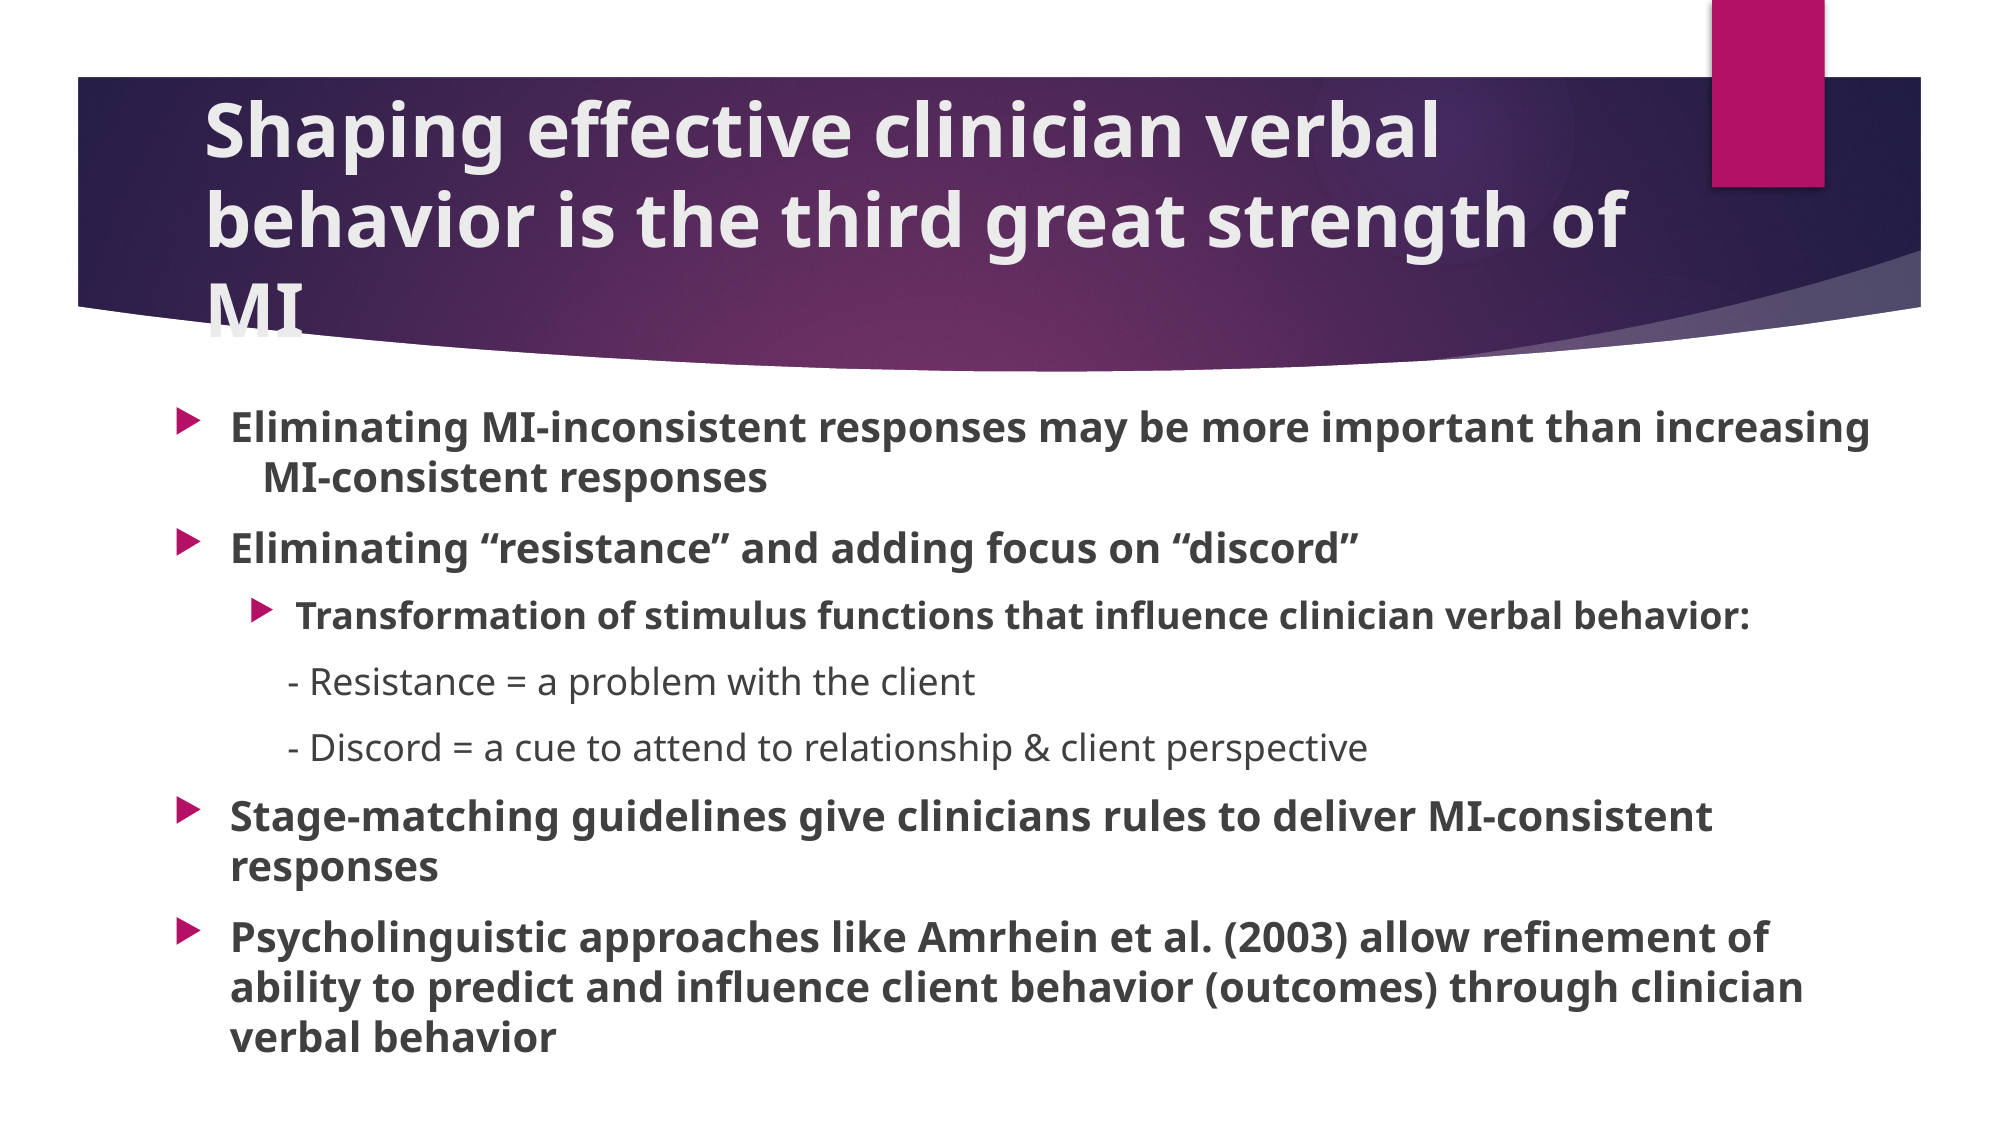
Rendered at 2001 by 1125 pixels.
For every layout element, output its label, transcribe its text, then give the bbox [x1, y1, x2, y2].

title Shaping effective clinician verbal behavior is the third great strength of MI [189, 159, 1676, 276]
list Eliminating MI-inconsistent responses may be more important than increasing MI-consistent responses Eliminating “resistance” and adding focus on “discord” Transformation of stimulus functions that influence clinician verbal behavior: - Resistance = a problem with the client - Discord = a cue to attend to relationship & client perspective Stage-matching guidelines give clinicians rules to deliver MI-consistent responses Psycholinguistic approaches like Amrhein et al. (2003) allow refinement of ability to predict and influence client behavior (outcomes) through clinician verbal behavior [158, 392, 1898, 1092]
